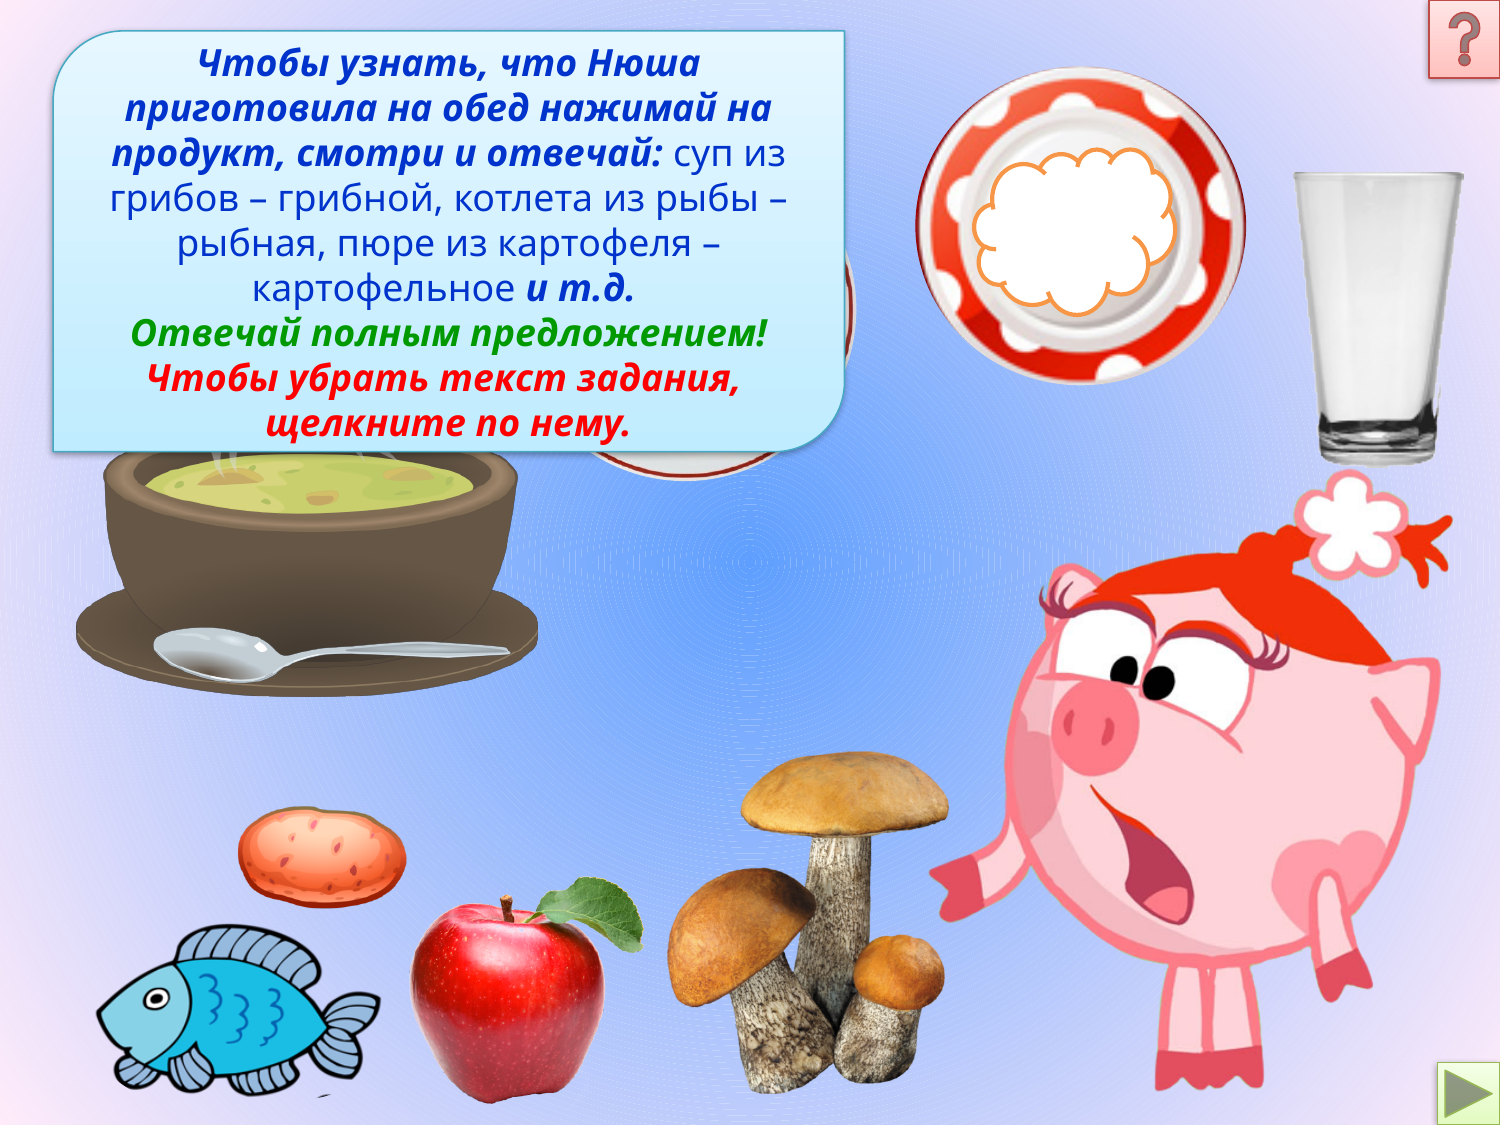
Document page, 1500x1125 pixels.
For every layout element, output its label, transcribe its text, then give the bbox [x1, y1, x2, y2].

text_box Чтобы узнать, что Нюша приготовила на обед нажимай на продукт, смотри и отвечай: суп из грибов – грибной, котлета из рыбы – рыбная, пюре из картофеля – картофельное и т.д. Отвечай полным предложением! Чтобы убрать текст задания, щелкните по нему. [52, 30, 846, 453]
picture [915, 66, 1247, 386]
picture [88, 798, 666, 1125]
text_box [1437, 1062, 1500, 1125]
picture [76, 136, 857, 697]
picture [667, 172, 1464, 1095]
text_box [1428, 0, 1500, 79]
